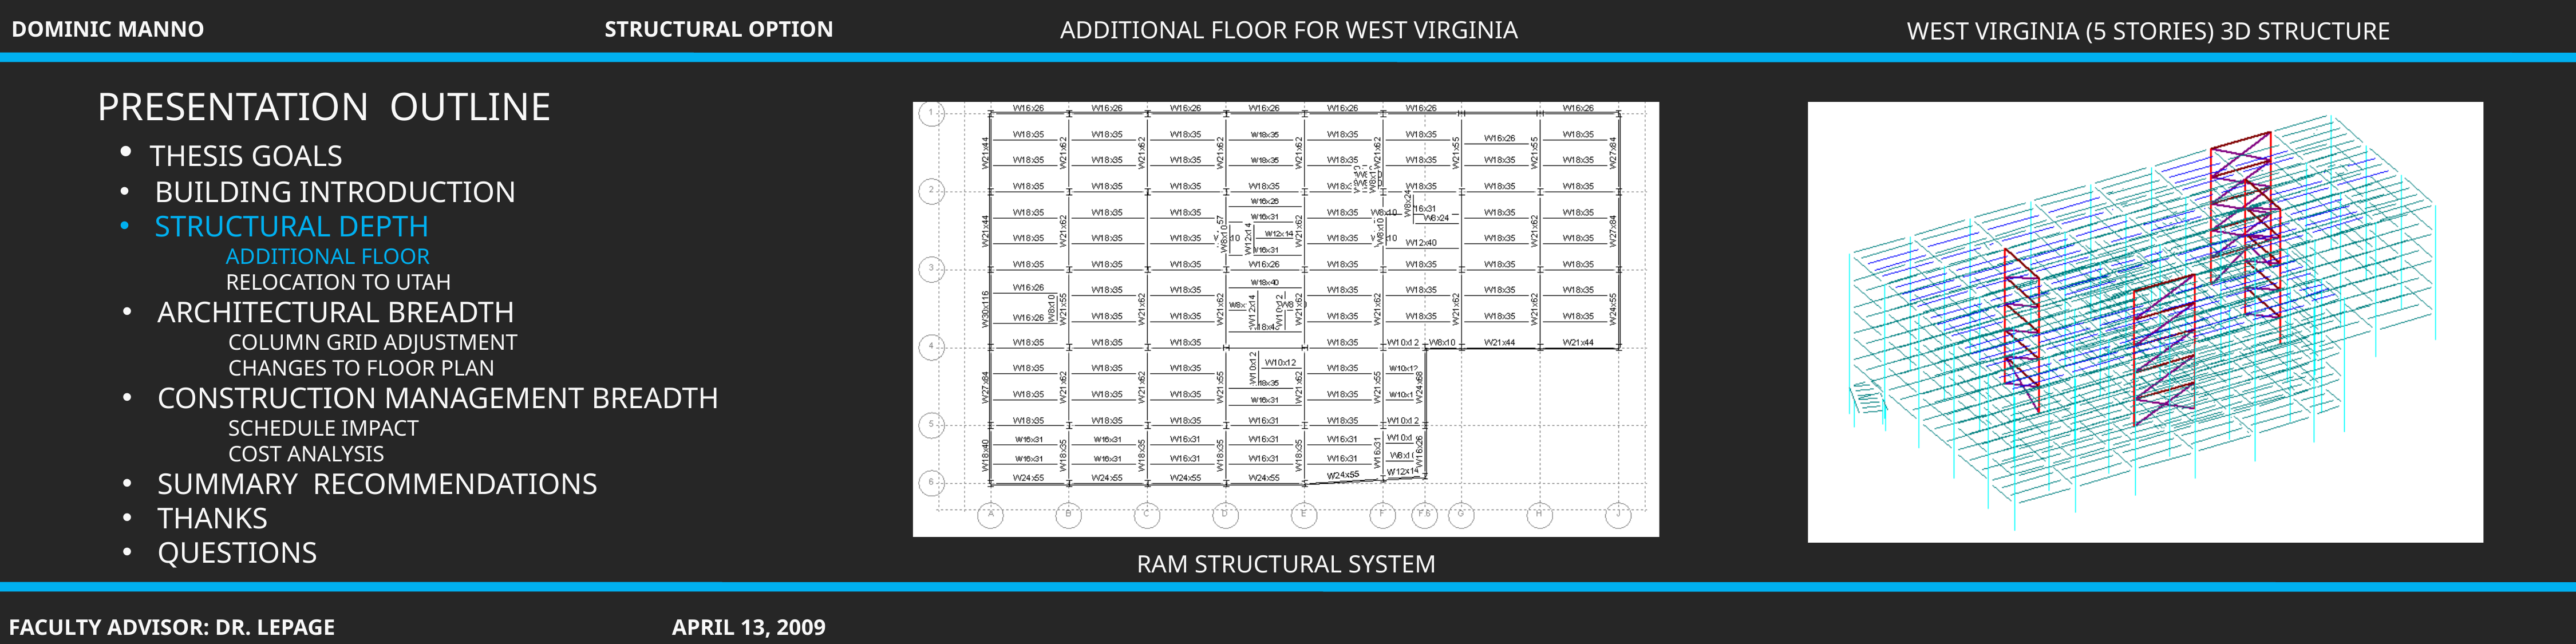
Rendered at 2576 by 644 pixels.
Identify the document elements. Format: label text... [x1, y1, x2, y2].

text_box RAM STRUCTURAL SYSTEM [909, 544, 1664, 582]
picture [912, 101, 1660, 537]
text_box PRESENTATION OUTLINE THESIS GOALS BUILDING INTRODUCTION STRUCTURAL DEPTH ADDITIONAL FLOOR RELOCATION TO UTAH ARCHITECTURAL BREADTH COLUMN GRID ADJUSTMENT CHANGES TO FLOOR PLAN CONSTRUCTION MANAGEMENT BREADTH SCHEDULE IMPACT COST ANALYSIS SUMMARY RECOMMENDATIONS THANKS QUESTIONS [88, 78, 859, 573]
text_box WEST VIRGINIA (5 STORIES) 3D STRUCTURE [1772, 11, 2526, 49]
text_box ADDITIONAL FLOOR FOR WEST VIRGINIA [912, 10, 1666, 48]
picture [1808, 101, 2484, 543]
